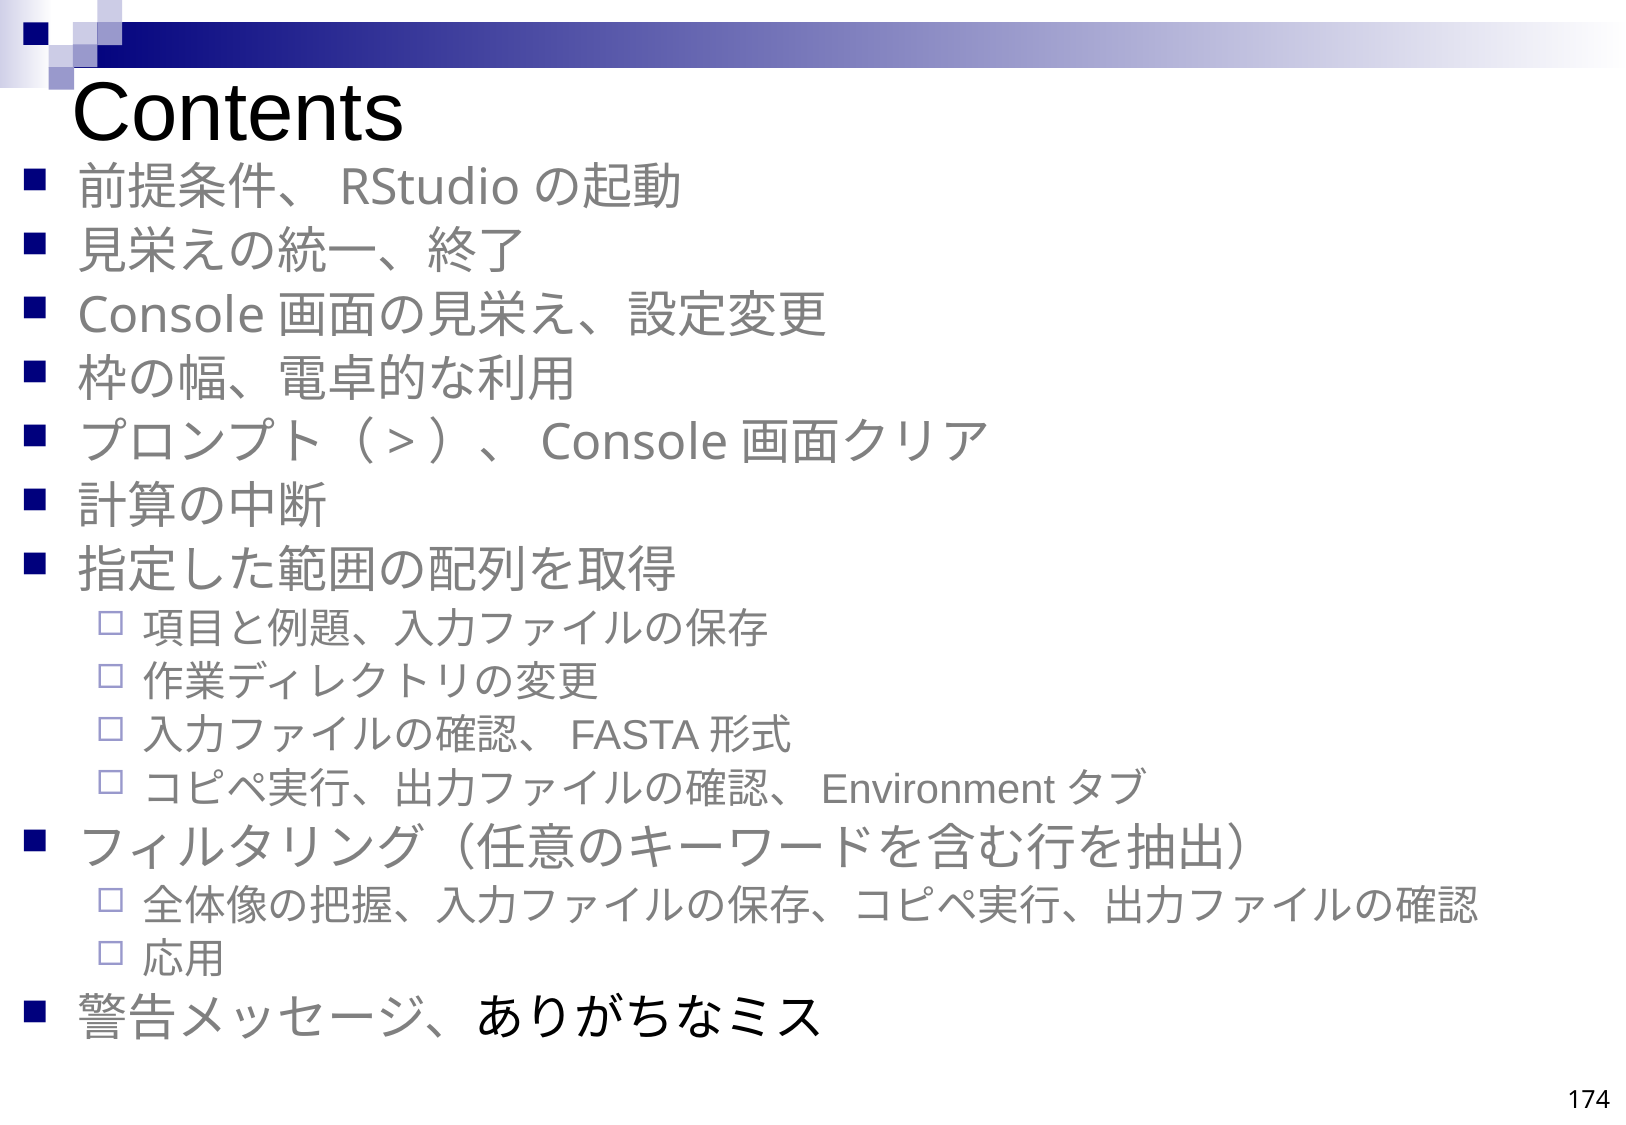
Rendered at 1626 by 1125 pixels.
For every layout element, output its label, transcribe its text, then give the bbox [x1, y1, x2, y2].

list 前提条件、RStudioの起動 見栄えの統一、終了 Console画面の見栄え、設定変更 枠の幅、電卓的な利用 プロンプト（>）、Console画面クリア 計算の中断 指定した範囲の配列を取得 項目と例題、入力ファイルの保存 作業ディレクトリの変更 入力ファイルの確認、FASTA形式 コピペ実行、出力ファイルの確認、Environmentタブ フィルタリング（任意のキーワードを含む行を抽出） 全体像の把握、入力ファイルの保存、コピペ実行、出力ファイルの確認 応用 警告メッセージ、ありがちなミス [5, 153, 1616, 1095]
title Contents [56, 30, 1568, 153]
slide_number 174 [1245, 1049, 1625, 1125]
